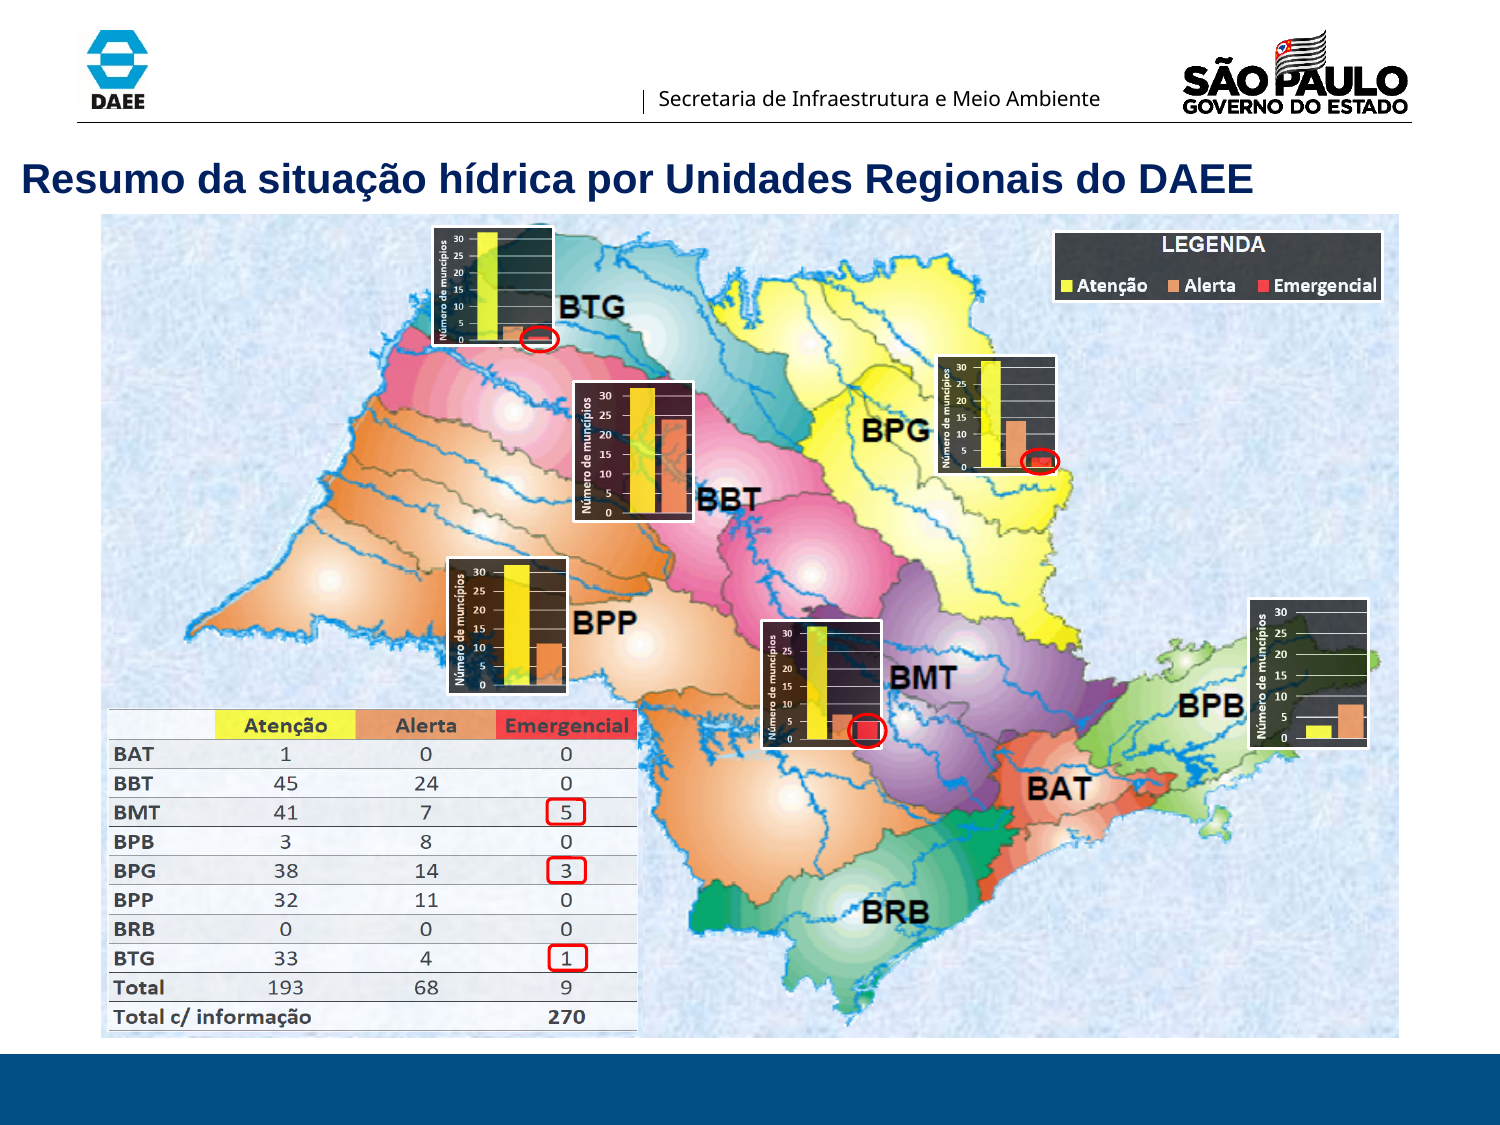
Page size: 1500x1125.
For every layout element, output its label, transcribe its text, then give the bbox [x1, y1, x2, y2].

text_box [101, 213, 1399, 1038]
picture [76, 30, 148, 109]
text_box Resumo da situação hídrica por Unidades Regionais do DAEE [6, 147, 1500, 207]
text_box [107, 708, 639, 1033]
picture [1054, 232, 1382, 301]
picture [448, 559, 520, 694]
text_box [520, 326, 1060, 748]
picture [102, 66, 132, 77]
picture [434, 227, 553, 345]
picture [1249, 599, 1368, 748]
picture [102, 42, 132, 53]
picture [1178, 25, 1412, 118]
